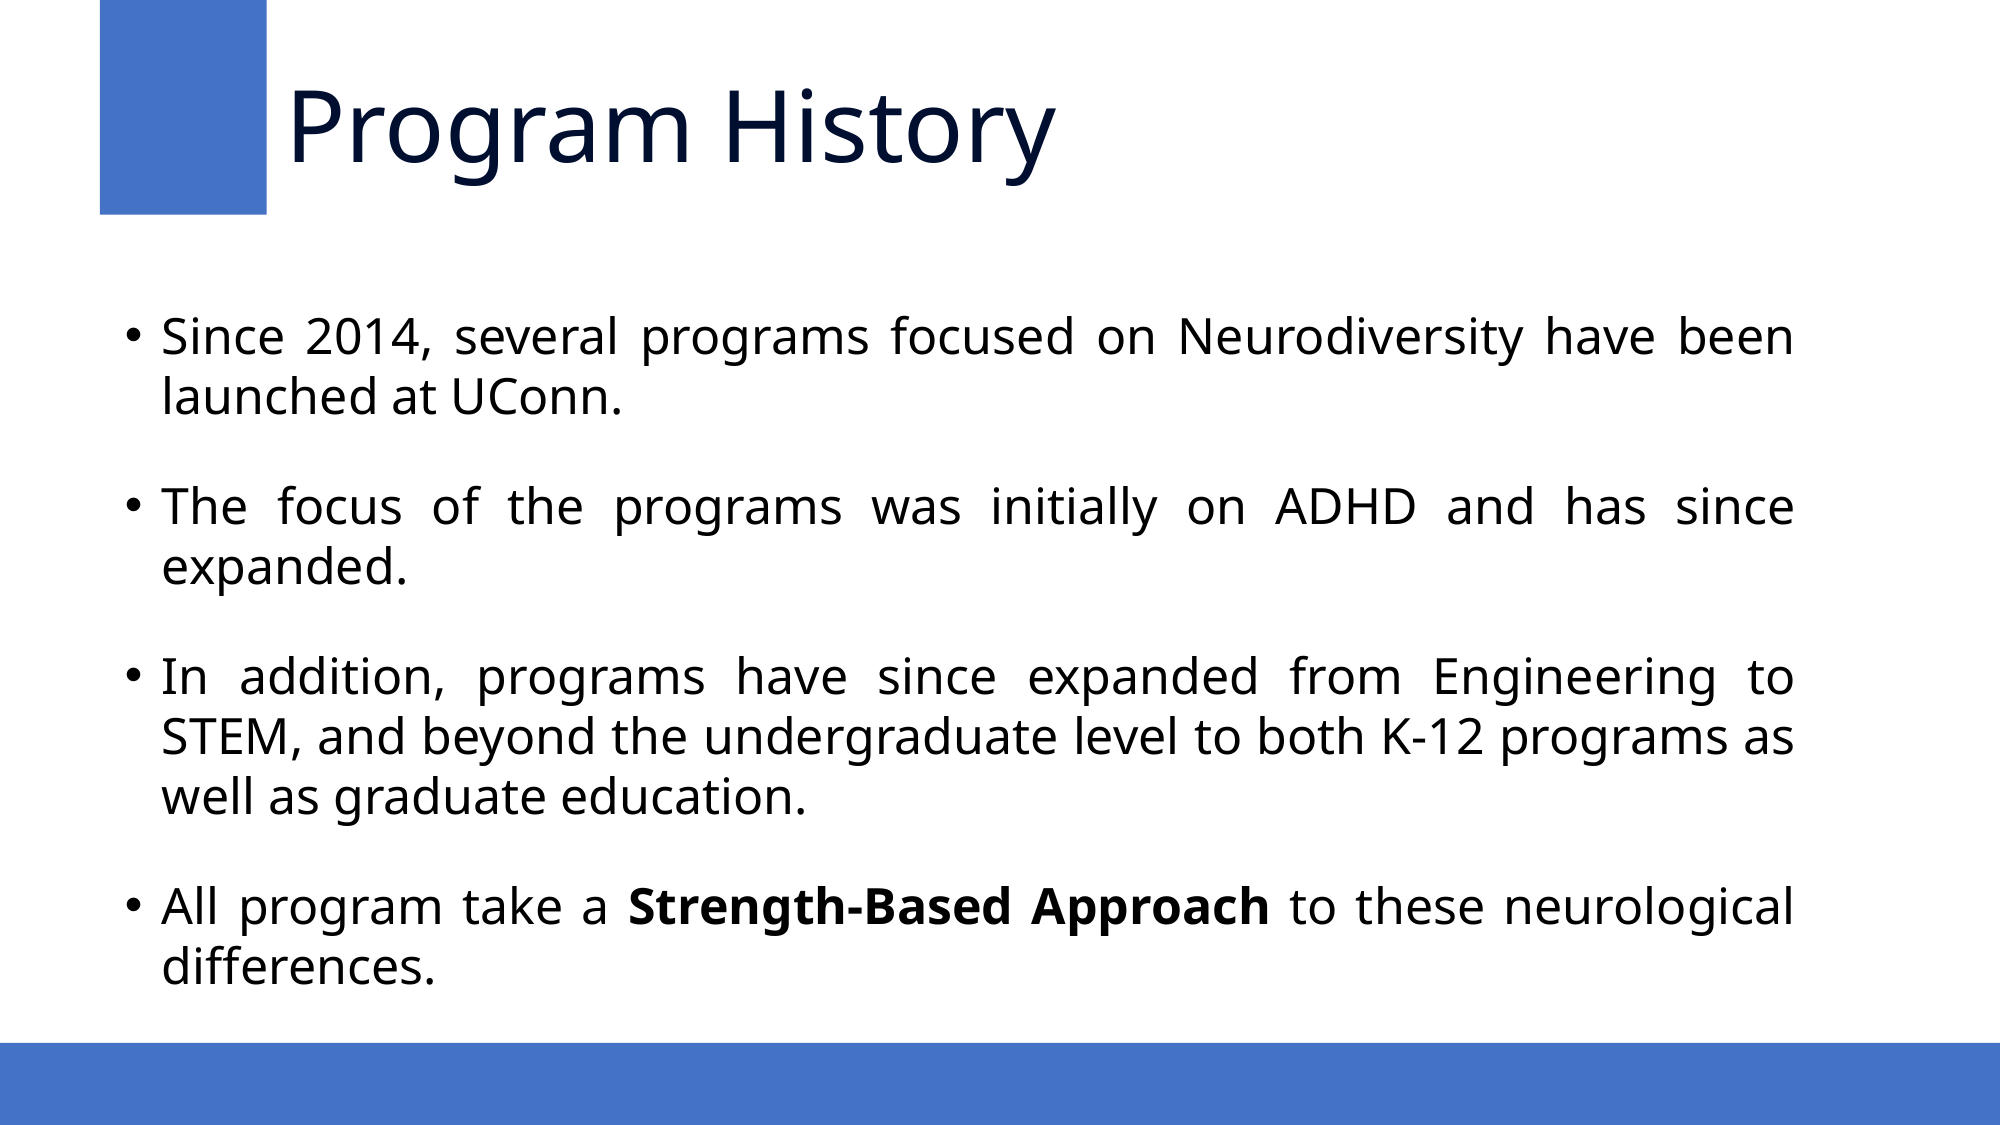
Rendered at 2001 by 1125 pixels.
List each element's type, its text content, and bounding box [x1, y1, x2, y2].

text_box [0, 1042, 2000, 1125]
title Program History [283, 62, 1900, 251]
text_box [99, 0, 267, 215]
text_box Since 2014, several programs focused on Neurodiversity have been launched at UConn. The focus of the programs was initially on ADHD and has since expanded. In addition, programs have since expanded from Engineering to STEM, and beyond the undergraduate level to both K-12 programs as well as graduate education. All program take a Strength-Based Approach to these neurological differences. [99, 296, 1811, 1026]
